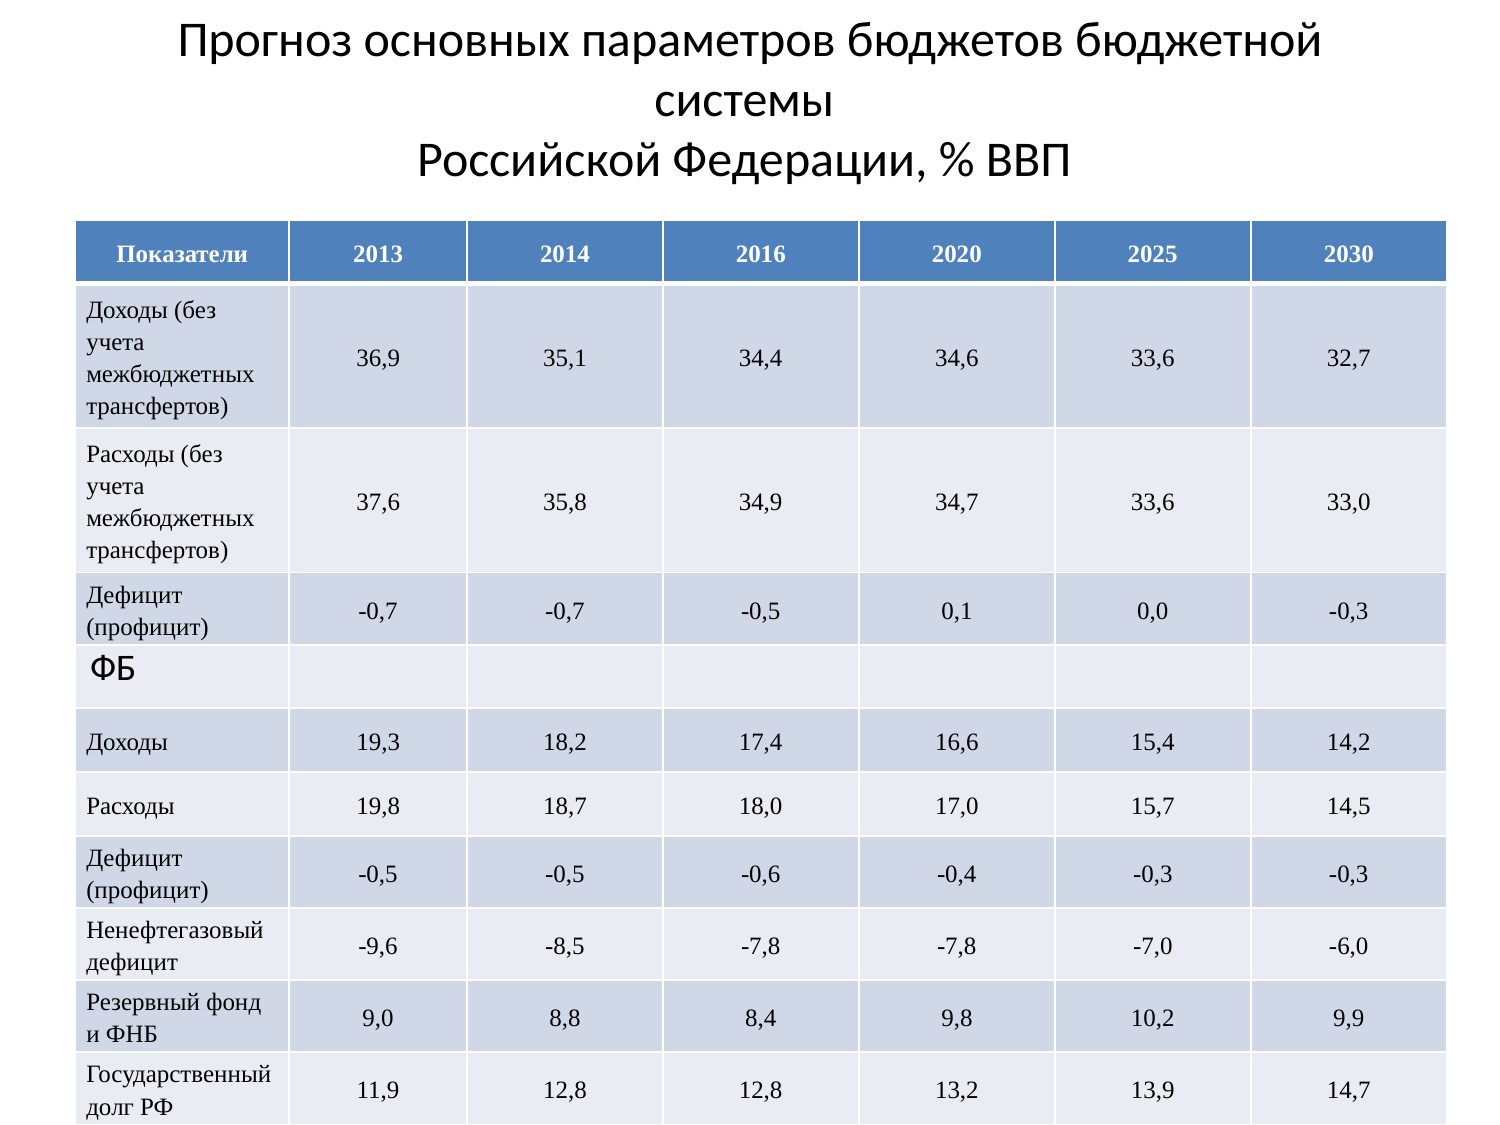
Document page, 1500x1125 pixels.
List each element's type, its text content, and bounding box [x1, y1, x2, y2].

table_cell 17,4 [664, 709, 858, 771]
table_cell 34,6 [860, 286, 1054, 427]
table_cell 32,7 [1252, 286, 1446, 427]
table_cell -7,8 [860, 909, 1054, 979]
table_cell 35,1 [468, 286, 662, 427]
table_cell -0,7 [468, 573, 662, 644]
title Прогноз основных параметров бюджетов бюджетной системы Российской Федерации, % ВВП [75, 66, 1425, 197]
table_cell 0,0 [1056, 573, 1250, 644]
table_header 2014 [468, 221, 662, 281]
table_cell 14,7 [1252, 1053, 1446, 1124]
table_cell 14,5 [1252, 773, 1446, 835]
table_cell 15,4 [1056, 709, 1250, 771]
table_cell -0,7 [290, 573, 466, 644]
table_cell 13,2 [860, 1053, 1054, 1124]
table_cell 36,9 [290, 286, 466, 427]
table_cell [860, 646, 1054, 707]
table_cell -0,5 [290, 837, 466, 907]
table_cell -0,3 [1056, 837, 1250, 907]
table_cell 17,0 [860, 773, 1054, 835]
table_header 2030 [1252, 221, 1446, 281]
table_cell 37,6 [290, 429, 466, 572]
table_cell Доходы (без учета межбюджетных трансфертов) [76, 286, 288, 427]
table_cell -8,5 [468, 909, 662, 979]
table_cell 34,7 [860, 429, 1054, 572]
table_cell 12,8 [664, 1053, 858, 1124]
table_cell 12,8 [468, 1053, 662, 1124]
table_cell [1252, 646, 1446, 707]
table_cell 34,9 [664, 429, 858, 572]
table_cell -0,4 [860, 837, 1054, 907]
table_header 2020 [860, 221, 1054, 281]
table_cell Доходы [76, 709, 288, 771]
table_cell ФБ [76, 646, 288, 707]
table_header Показатели [76, 221, 288, 281]
table_cell 11,9 [290, 1053, 466, 1124]
table_cell 13,9 [1056, 1053, 1250, 1124]
table_header 2025 [1056, 221, 1250, 281]
table_cell Дефицит (профицит) [76, 573, 288, 644]
table_cell 18,0 [664, 773, 858, 835]
table_cell 16,6 [860, 709, 1054, 771]
table_header 2013 [290, 221, 466, 281]
table_cell -0,3 [1252, 573, 1446, 644]
table_cell [664, 646, 858, 707]
table_cell 0,1 [860, 573, 1054, 644]
table_cell -0,5 [664, 573, 858, 644]
table_cell 19,8 [290, 773, 466, 835]
table_cell Ненефтегазовый дефицит [76, 909, 288, 979]
table_cell -0,6 [664, 837, 858, 907]
table_cell [468, 646, 662, 707]
table_cell 35,8 [468, 429, 662, 572]
table_header 2016 [664, 221, 858, 281]
table_cell 14,2 [1252, 709, 1446, 771]
table_cell 34,4 [664, 286, 858, 427]
table_cell Государственный долг РФ [76, 1053, 288, 1124]
table_cell 9,9 [1252, 981, 1446, 1051]
table_cell 10,2 [1056, 981, 1250, 1051]
table_cell Расходы (без учета межбюджетных трансфертов) [76, 429, 288, 572]
table_cell Дефицит (профицит) [76, 837, 288, 907]
table_cell -7,8 [664, 909, 858, 979]
table_cell 8,8 [468, 981, 662, 1051]
table_cell Расходы [76, 773, 288, 835]
table_cell 18,7 [468, 773, 662, 835]
table_cell 33,6 [1056, 429, 1250, 572]
table_cell 9,8 [860, 981, 1054, 1051]
table_cell 15,7 [1056, 773, 1250, 835]
table_cell Резервный фонд и ФНБ [76, 981, 288, 1051]
table_cell 8,4 [664, 981, 858, 1051]
table_cell 18,2 [468, 709, 662, 771]
table_cell -6,0 [1252, 909, 1446, 979]
table_cell 33,0 [1252, 429, 1446, 572]
table_cell 19,3 [290, 709, 466, 771]
table_cell -7,0 [1056, 909, 1250, 979]
table_cell -0,3 [1252, 837, 1446, 907]
table_cell -0,5 [468, 837, 662, 907]
table_cell 9,0 [290, 981, 466, 1051]
table_cell [290, 646, 466, 707]
table_cell 33,6 [1056, 286, 1250, 427]
table_cell [1056, 646, 1250, 707]
table_cell -9,6 [290, 909, 466, 979]
